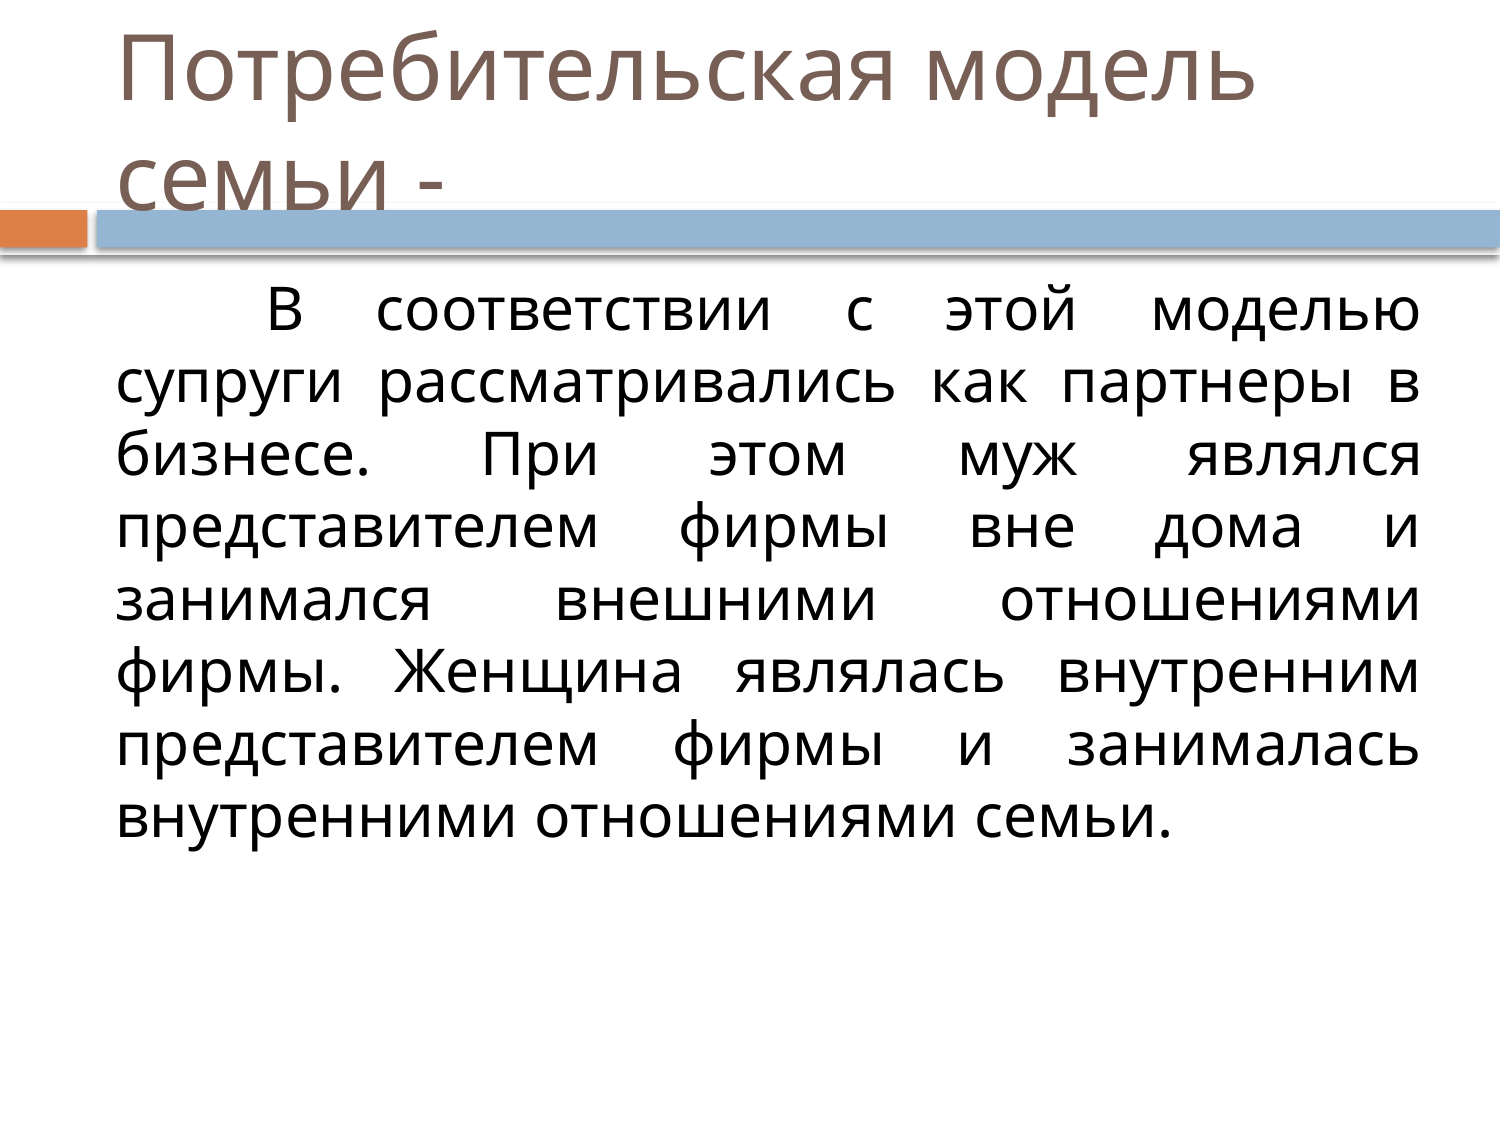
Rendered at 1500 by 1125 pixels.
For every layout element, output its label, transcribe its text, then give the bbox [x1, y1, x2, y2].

title Потребительская модель семьи - [100, 37, 1438, 200]
list В соответствии с этой моделью супруги рассматривались как партнеры в бизнесе. При этом муж яв­лялся представителем фирмы вне дома и занимался внешни­ми отношениями фирмы. Женщина являлась внутренним представителем фирмы и занималась внутренними отношени­ями семьи. [100, 262, 1438, 1000]
